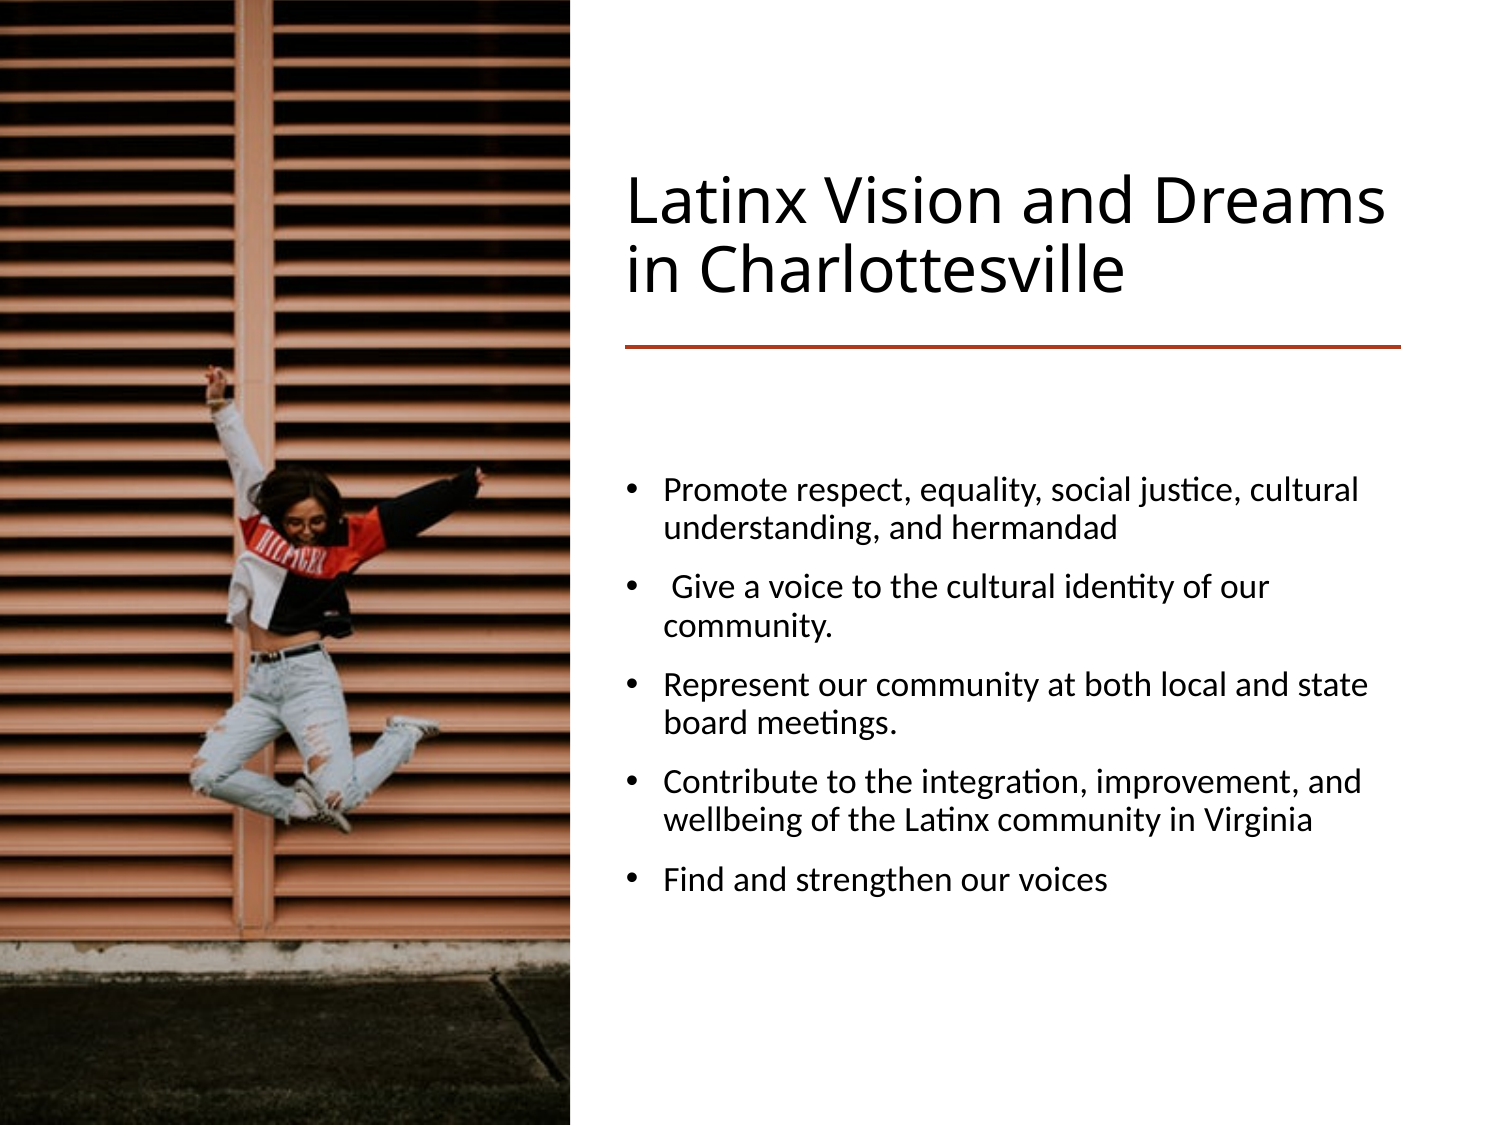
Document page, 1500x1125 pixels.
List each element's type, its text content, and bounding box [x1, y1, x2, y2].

picture [0, 0, 571, 1125]
title Latinx Vision and Dreams in Charlottesville [610, 103, 1422, 315]
list Promote respect, equality, social justice, cultural understanding, and hermandad Give a voice to the cultural identity of our community. Represent our community at both local and state board meetings. Contribute to the integration, improvement, and wellbeing of the Latinx community in Virginia Find and strengthen our voices [610, 399, 1422, 1021]
